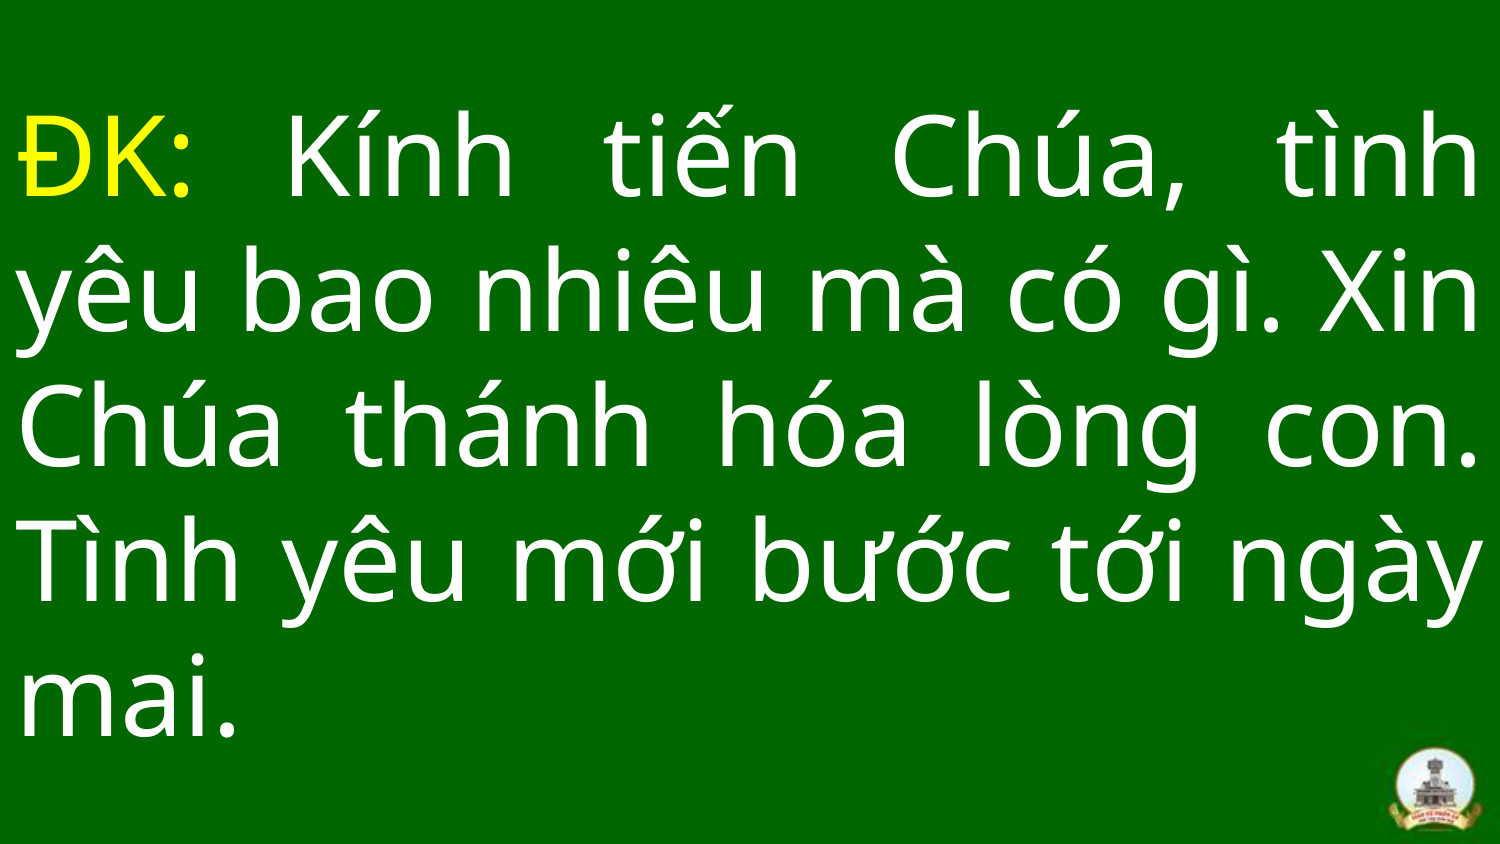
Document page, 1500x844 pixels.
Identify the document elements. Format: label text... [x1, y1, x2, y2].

title ĐK: Kính tiến Chúa, tình yêu bao nhiêu mà có gì. Xin Chúa thánh hóa lòng con. Tình yêu mới bước tới ngày mai. [0, 0, 1500, 844]
